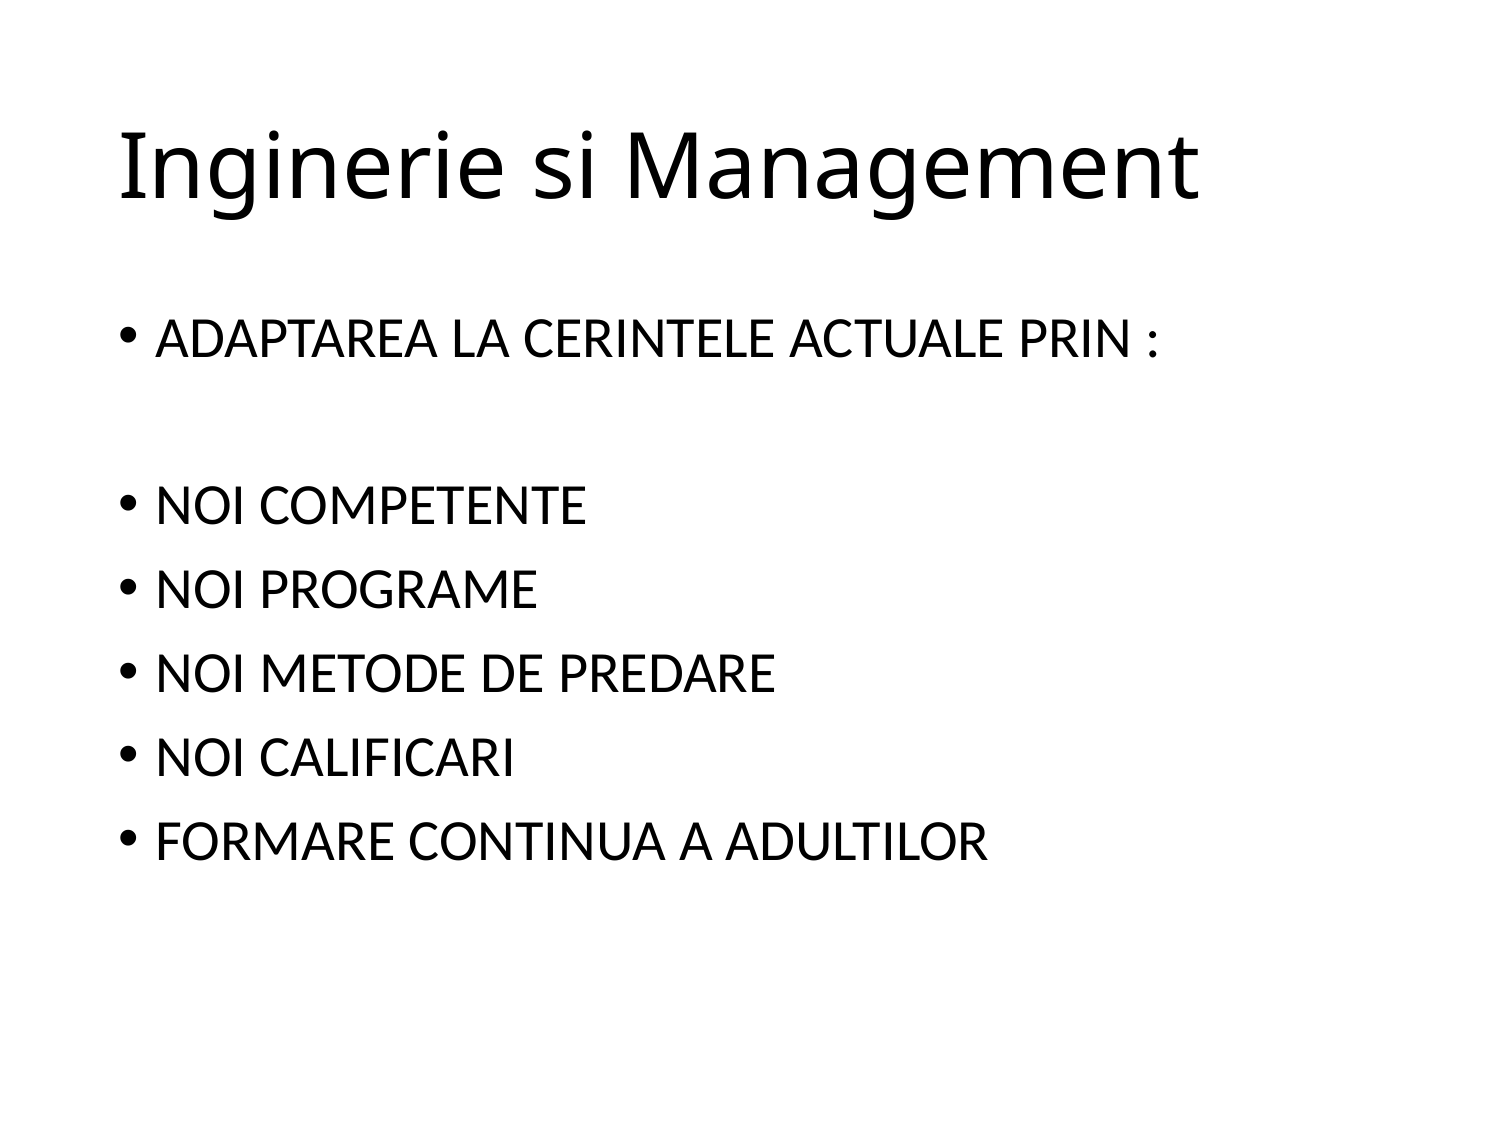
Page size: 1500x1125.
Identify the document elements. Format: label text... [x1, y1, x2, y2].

list ADAPTAREA LA CERINTELE ACTUALE PRIN : NOI COMPETENTE NOI PROGRAME NOI METODE DE PREDARE NOI CALIFICARI FORMARE CONTINUA A ADULTILOR [103, 299, 1397, 1014]
title Inginerie si Management [103, 59, 1397, 278]
